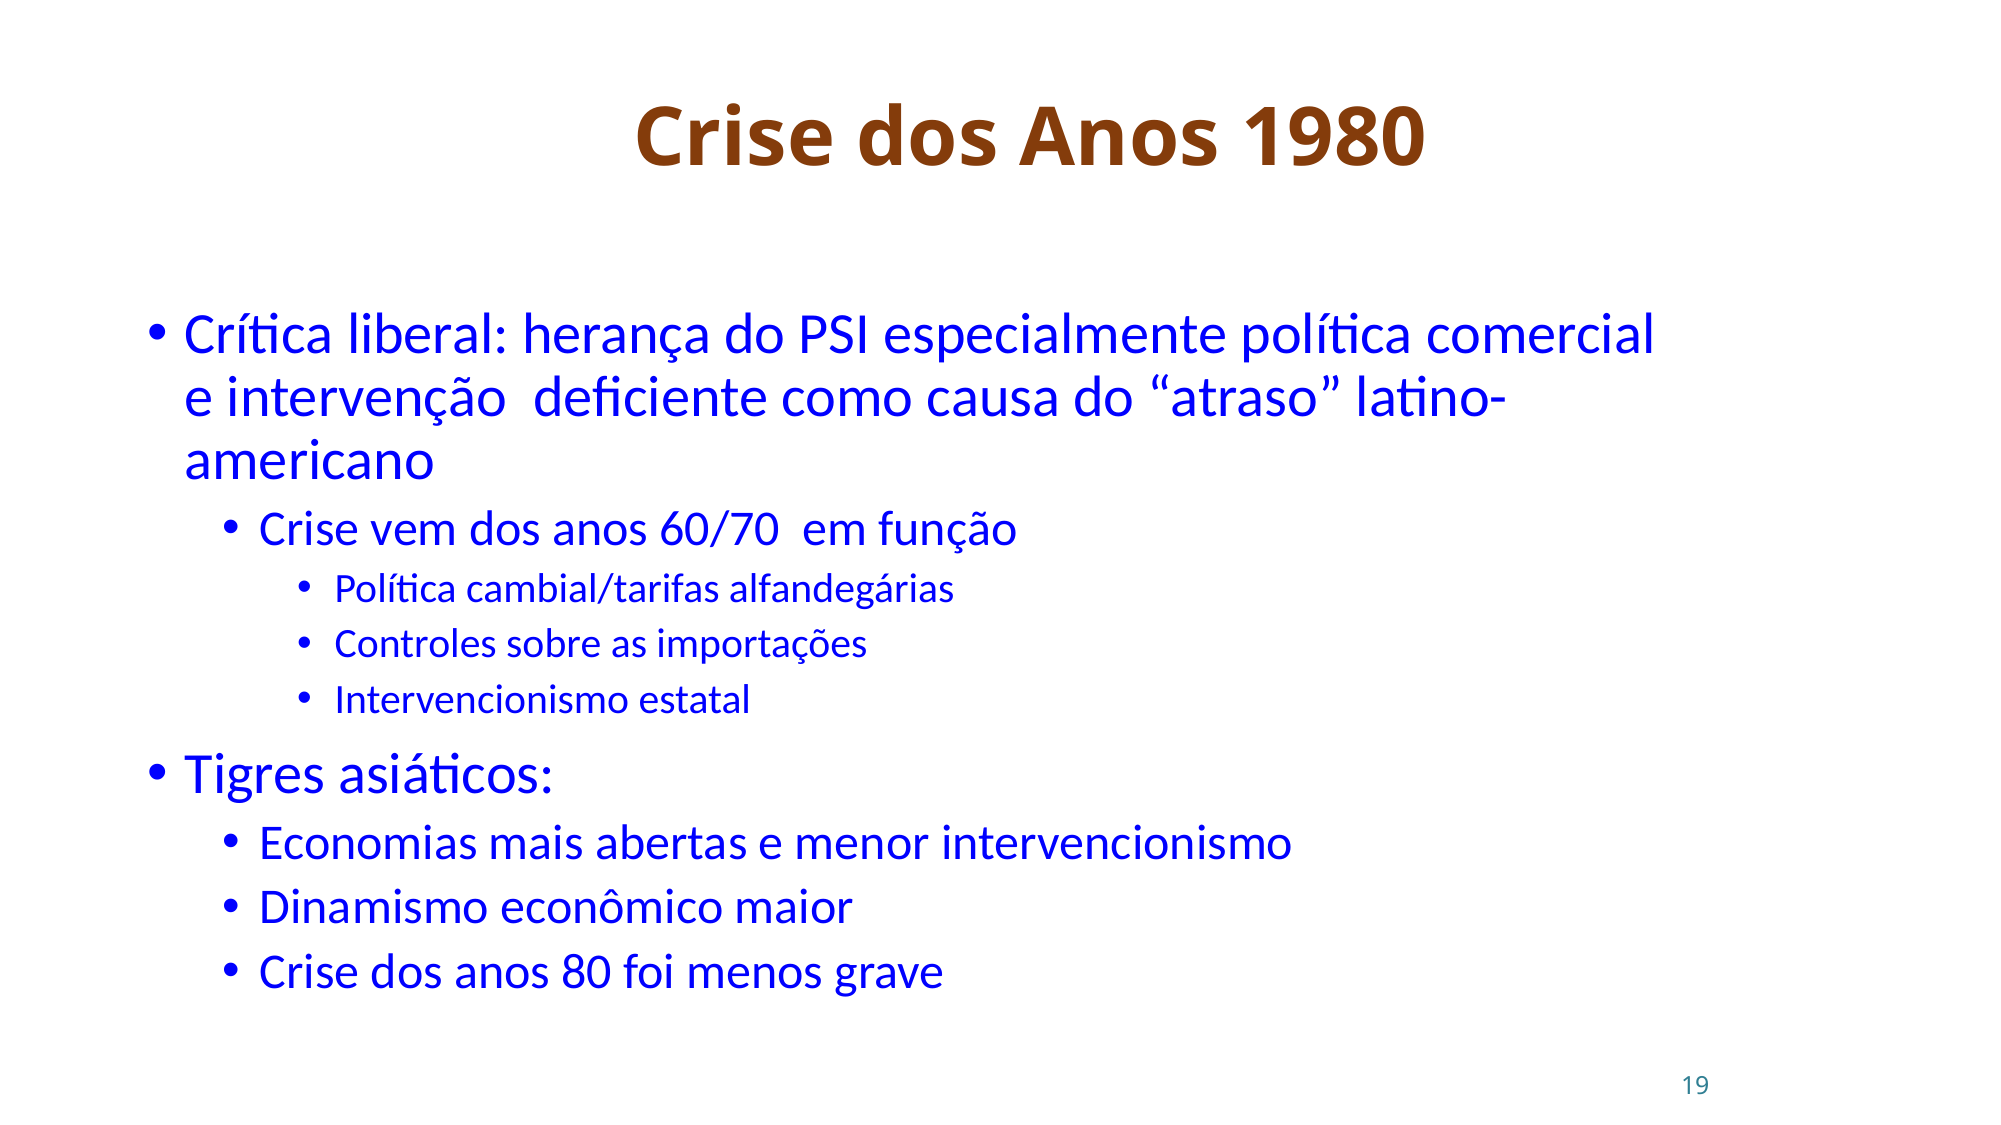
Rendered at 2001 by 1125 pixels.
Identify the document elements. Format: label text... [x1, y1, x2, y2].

text_box 19 [1599, 1061, 1725, 1103]
title Crise dos Anos 1980 [385, 45, 1675, 234]
list Crítica liberal: herança do PSI especialmente política comercial e intervenção deficiente como causa do “atraso” latino-americano Crise vem dos anos 60/70 em função Política cambial/tarifas alfandegárias Controles sobre as importações Intervencionismo estatal Tigres asiáticos: Economias mais abertas e menor intervencionismo Dinamismo econômico maior Crise dos anos 80 foi menos grave [132, 295, 1696, 1077]
